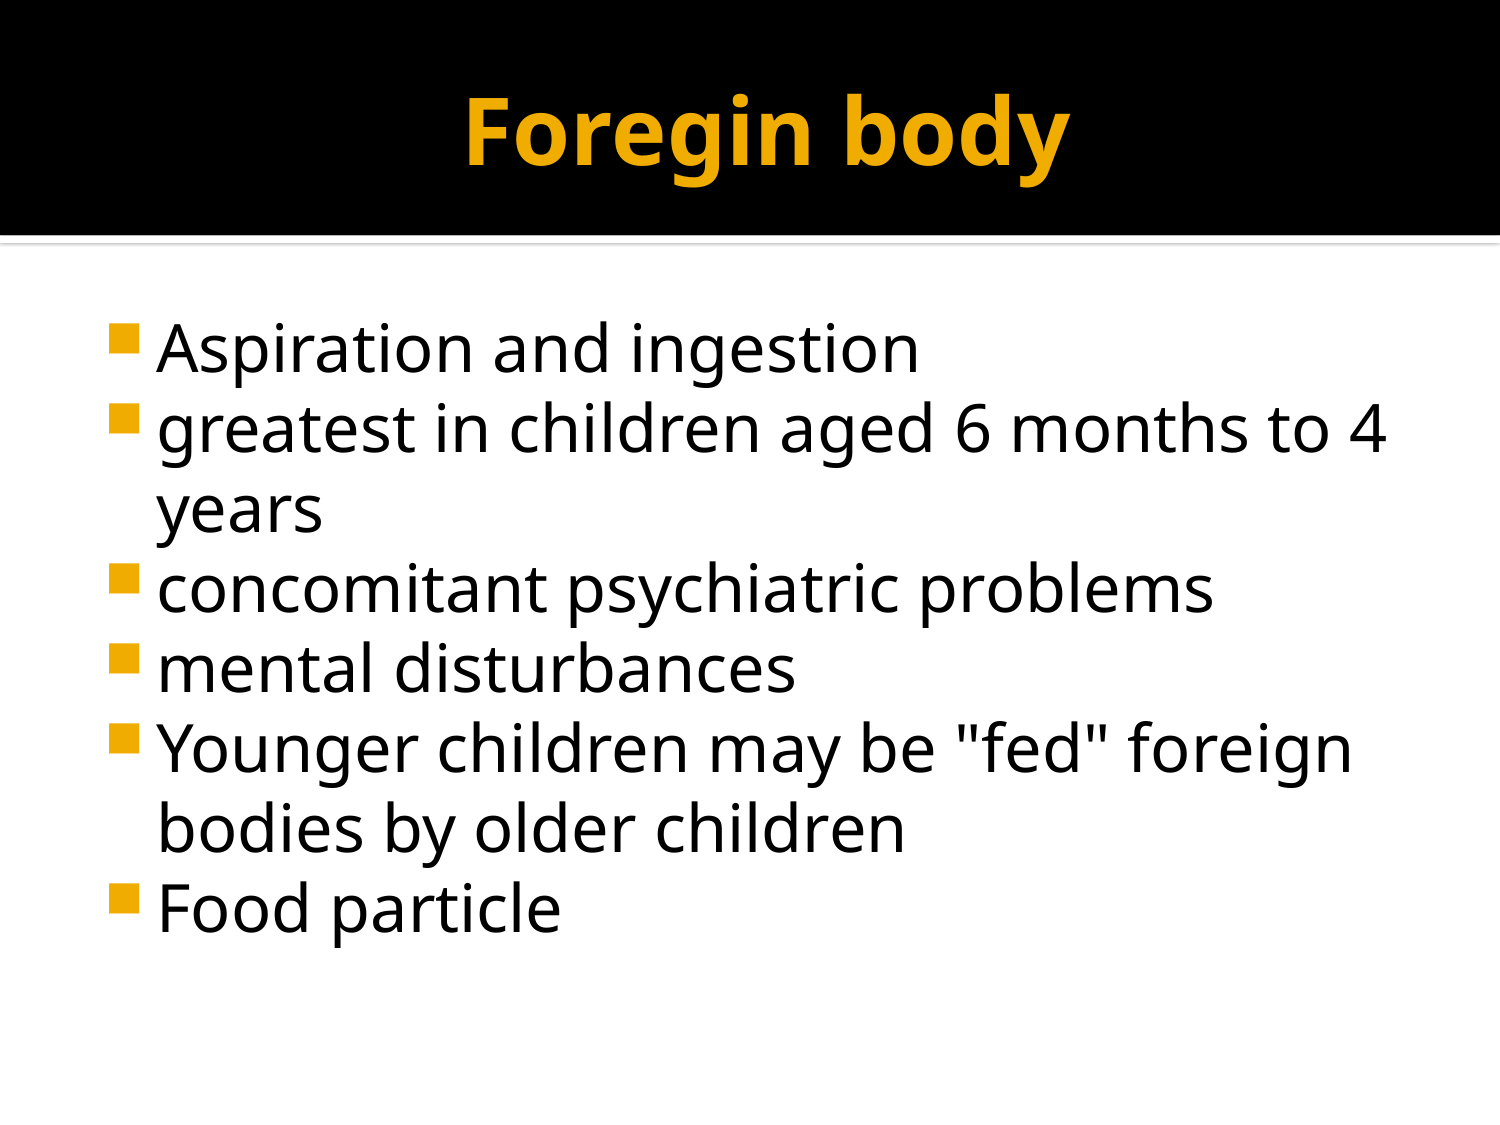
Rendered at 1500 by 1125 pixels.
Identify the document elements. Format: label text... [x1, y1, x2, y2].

list Aspiration and ingestion greatest in children aged 6 months to 4 years concomitant psychiatric problems mental disturbances Younger children may be "fed" foreign bodies by older children Food particle [75, 291, 1425, 1050]
title Foregin body [75, 25, 1425, 231]
